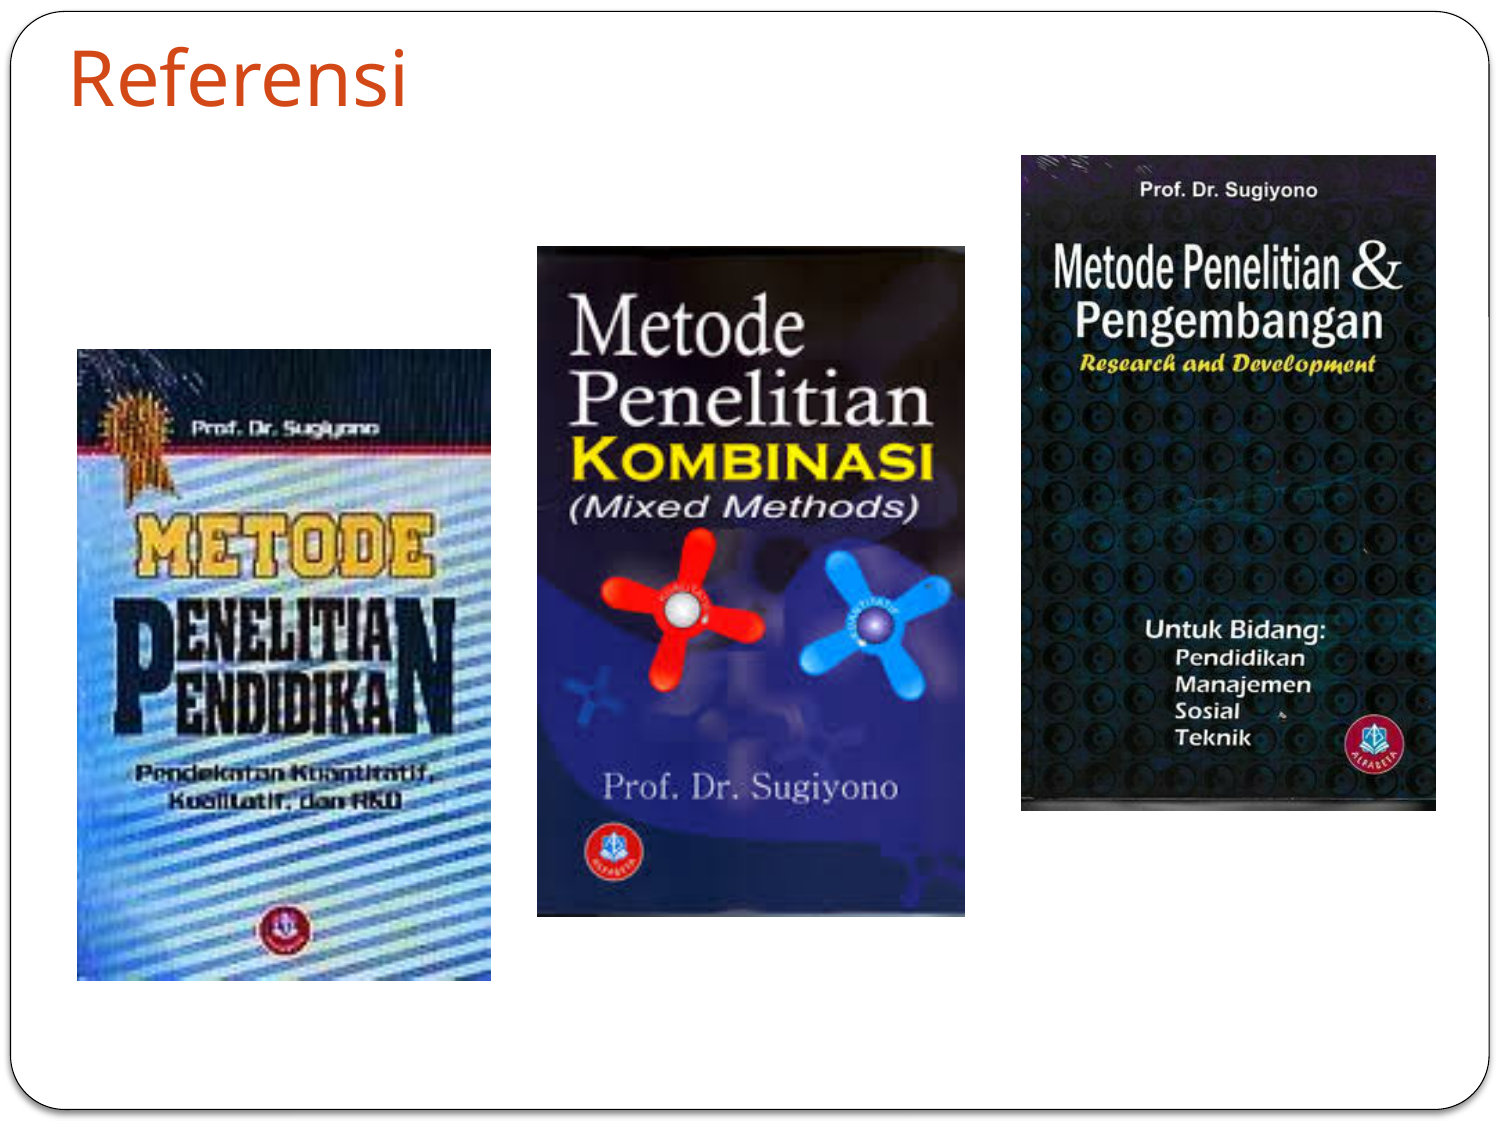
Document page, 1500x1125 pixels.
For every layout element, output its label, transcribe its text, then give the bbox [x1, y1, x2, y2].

title Referensi [53, 20, 585, 137]
picture [76, 349, 491, 982]
picture [1021, 155, 1436, 811]
picture [537, 246, 965, 918]
